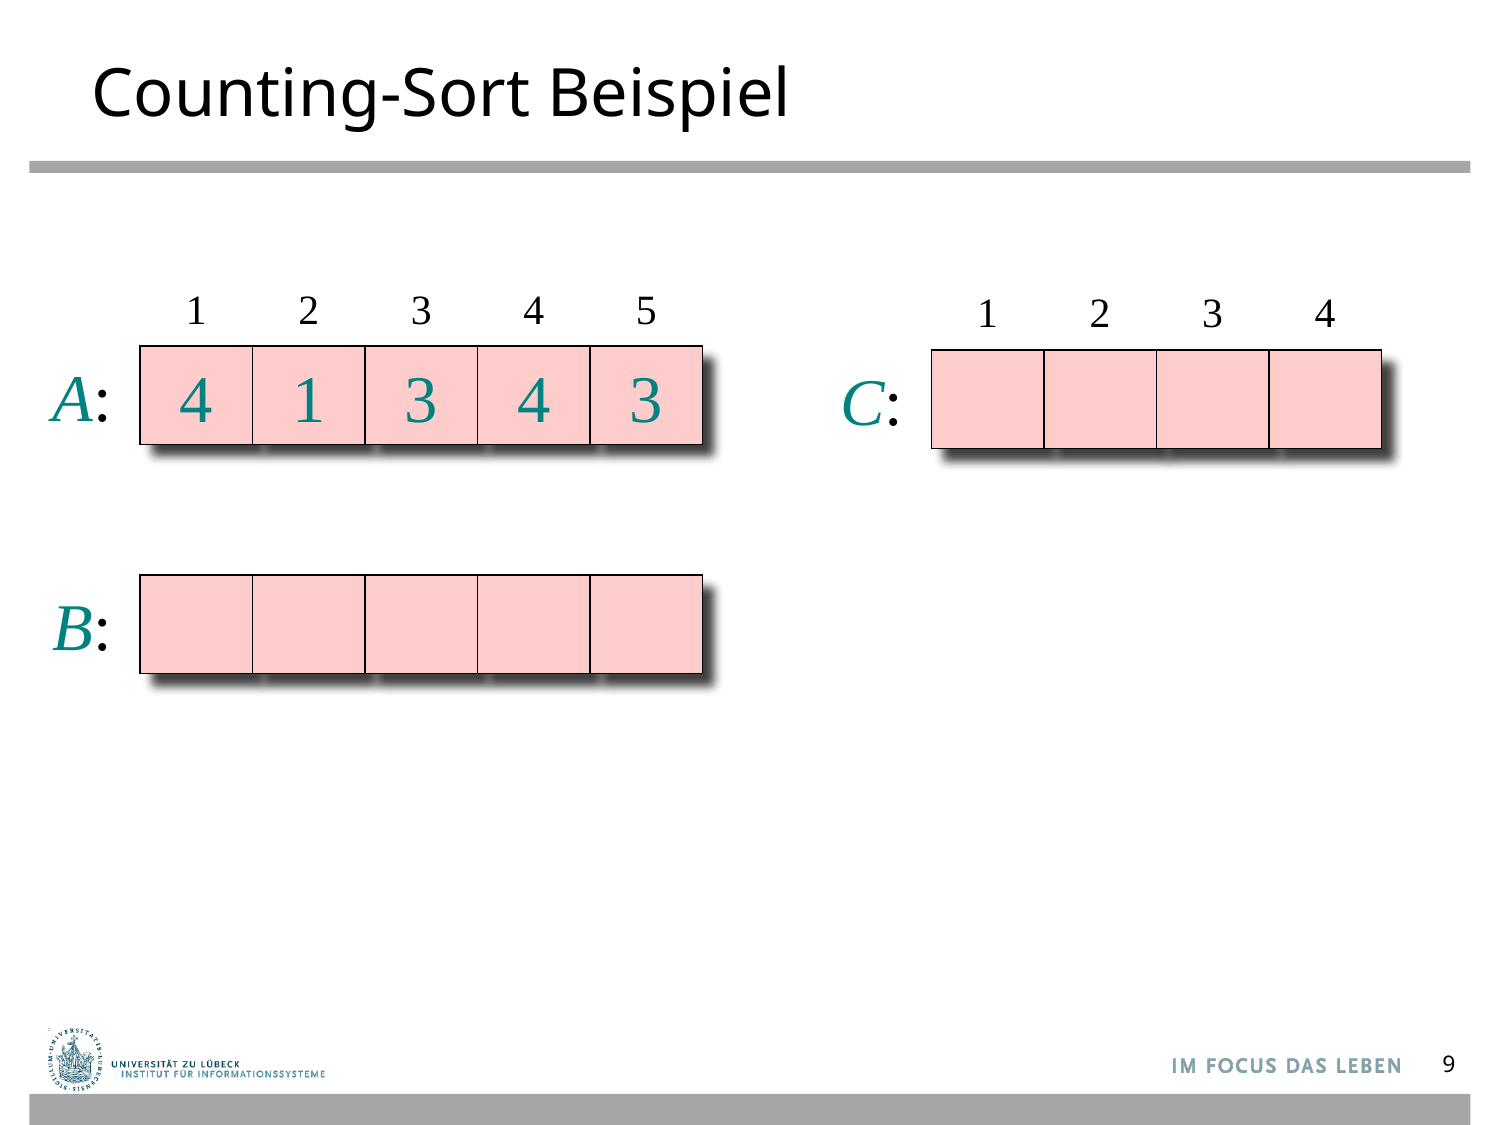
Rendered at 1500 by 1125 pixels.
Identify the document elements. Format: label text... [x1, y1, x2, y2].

text_box 4 [1299, 278, 1351, 344]
text_box 3 [1187, 278, 1239, 344]
picture [1173, 1058, 1305, 1073]
text_box C: [825, 351, 918, 447]
text_box A: [37, 347, 127, 443]
text_box 2 [1074, 278, 1126, 344]
text_box 2 [283, 275, 335, 340]
text_box 1 [962, 278, 1014, 344]
text_box [365, 575, 477, 674]
text_box [252, 575, 365, 674]
text_box [590, 575, 703, 674]
text_box [1156, 350, 1269, 449]
text_box [1269, 350, 1382, 449]
title Counting-Sort Beispiel [76, 42, 1427, 126]
text_box [477, 575, 590, 674]
text_box 1 [170, 275, 222, 340]
text_box 3 [395, 275, 447, 340]
text_box [1044, 350, 1156, 449]
text_box 3 [365, 346, 477, 445]
slide_number 9 [1305, 1050, 1471, 1083]
text_box [931, 350, 1044, 449]
text_box 4 [140, 346, 252, 445]
text_box 4 [477, 346, 590, 445]
text_box 1 [252, 346, 365, 445]
text_box B: [37, 576, 127, 672]
text_box 4 [508, 275, 560, 340]
text_box 3 [590, 346, 703, 445]
text_box [140, 575, 252, 674]
text_box 5 [620, 275, 672, 340]
